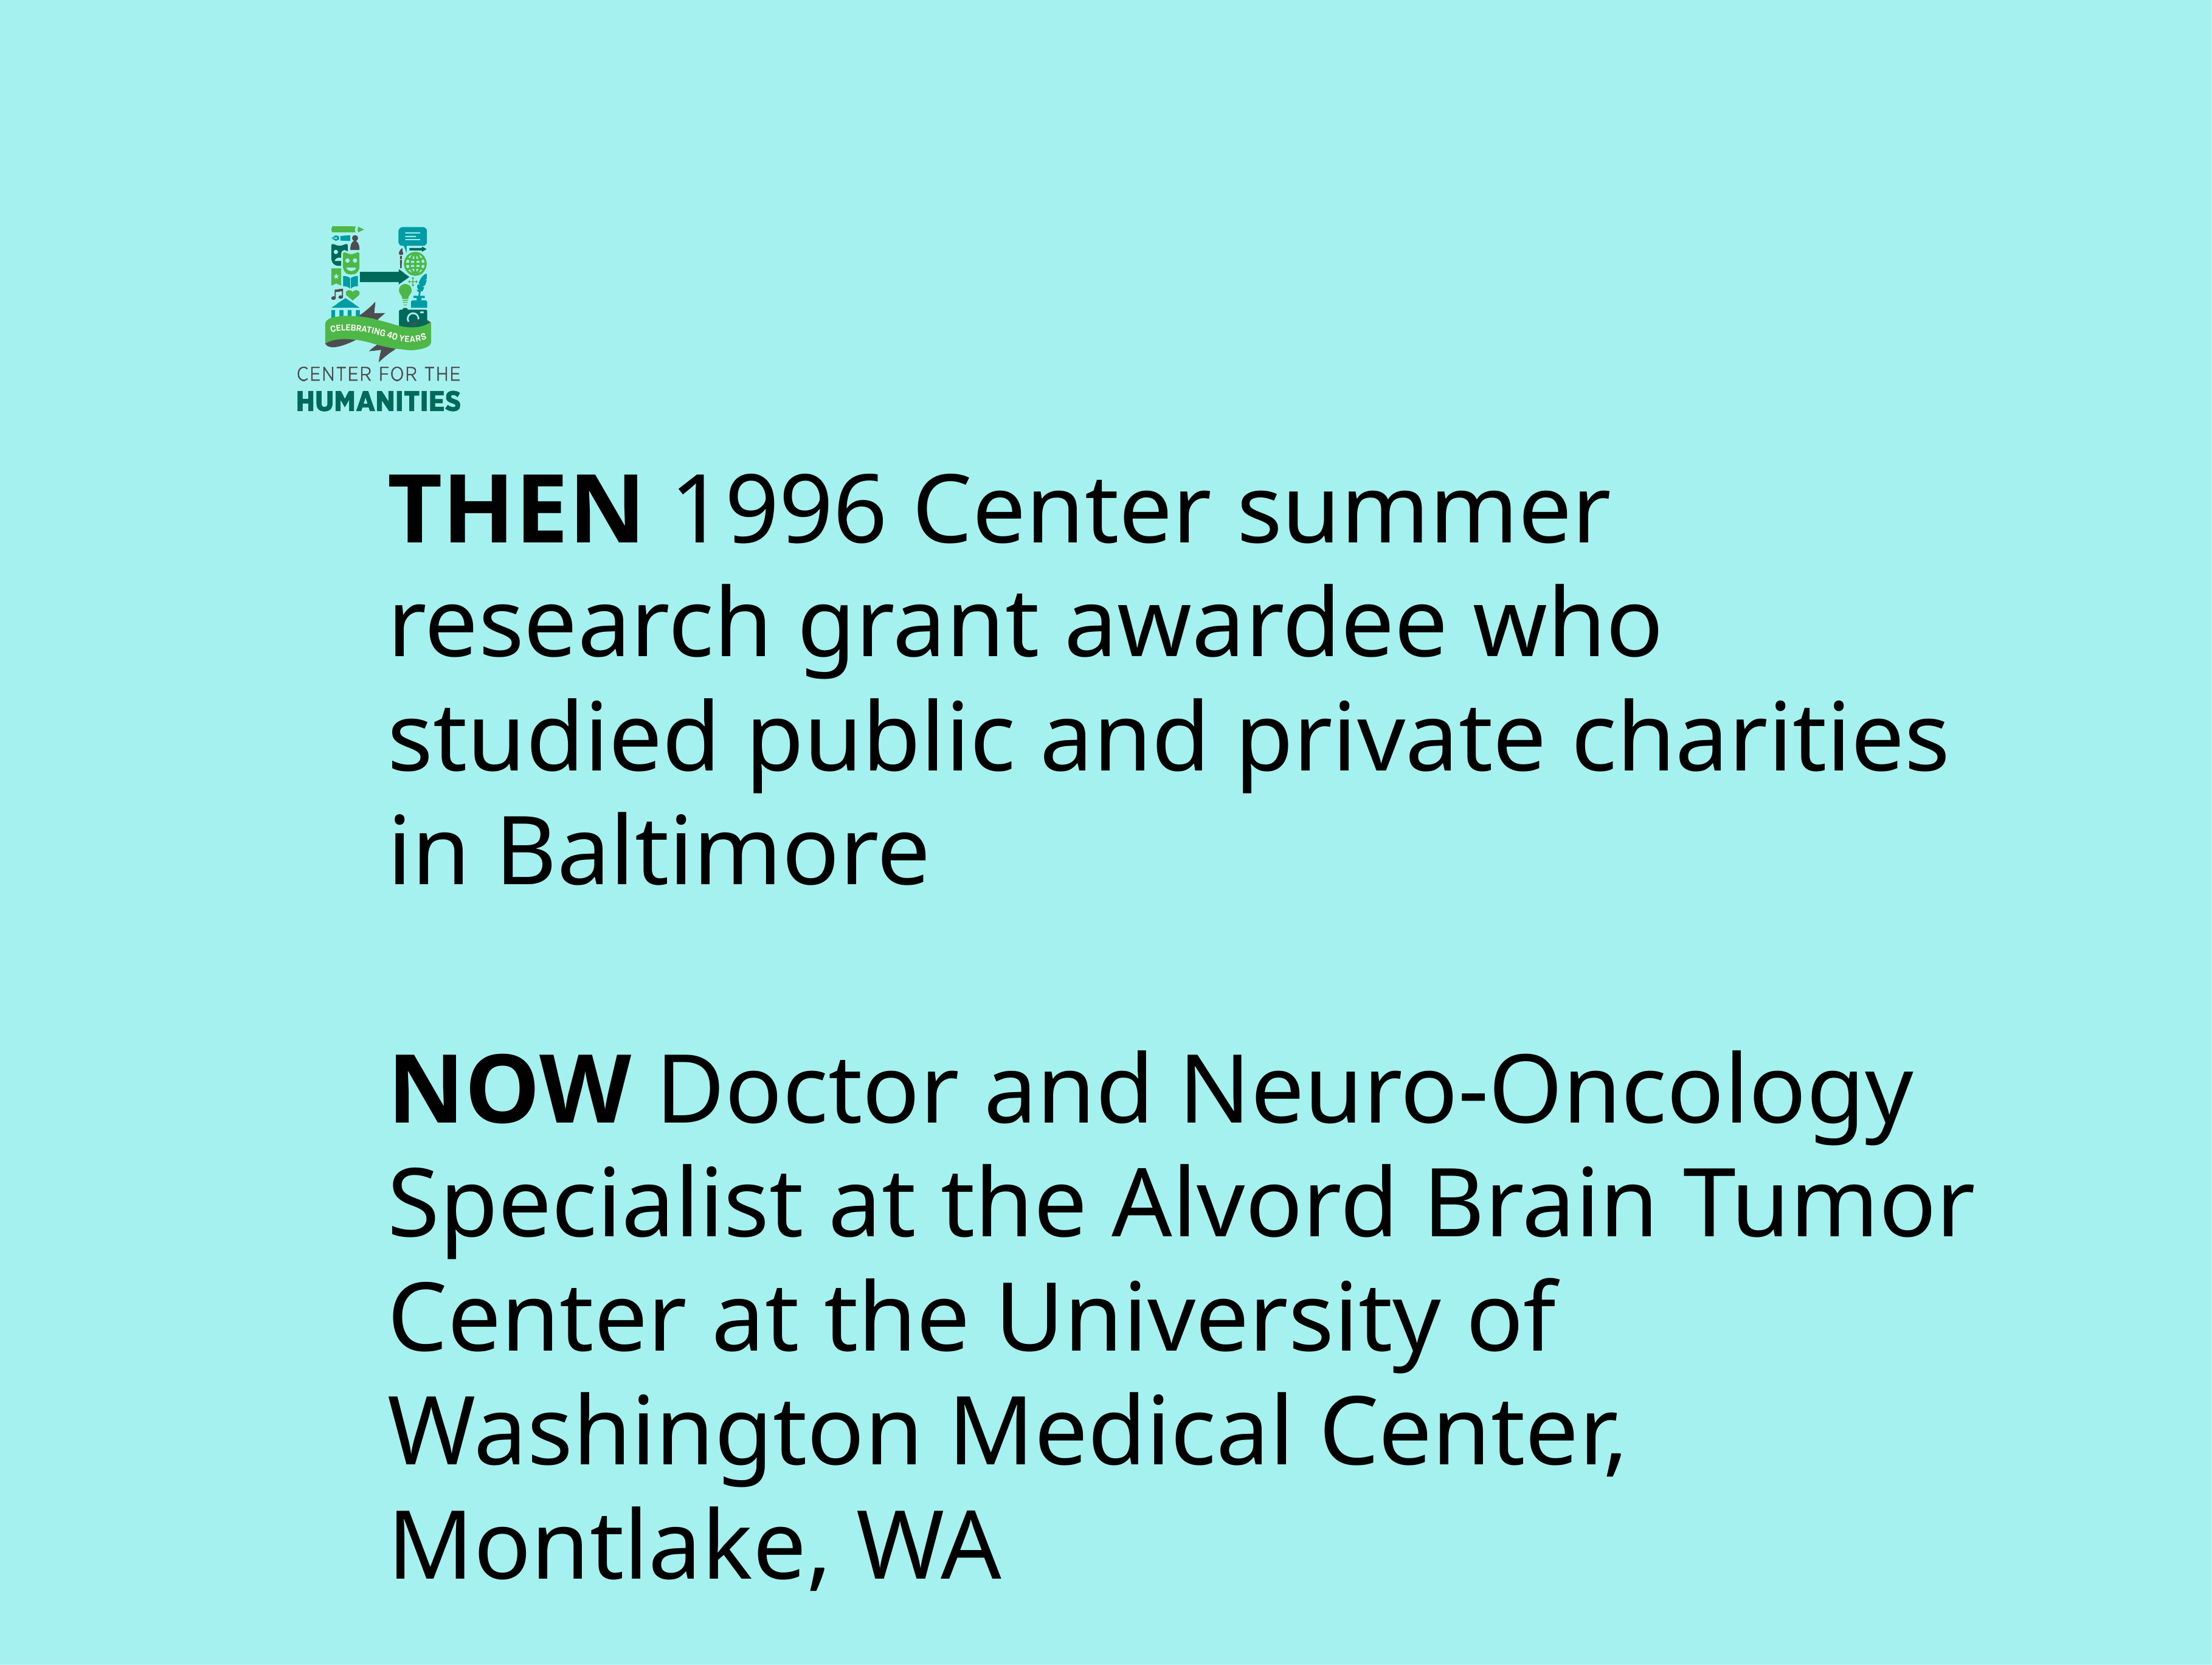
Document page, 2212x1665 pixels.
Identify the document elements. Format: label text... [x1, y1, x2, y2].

picture [297, 226, 460, 412]
text_box THEN 1996 Center summer research grant awardee who studied public and private charities in Baltimore NOW Doctor and Neuro-Oncology Specialist at the Alvord Brain Tumor Center at the University of Washington Medical Center, Montlake, WA [378, 319, 1999, 1602]
subtitle [251, 171, 1999, 1487]
